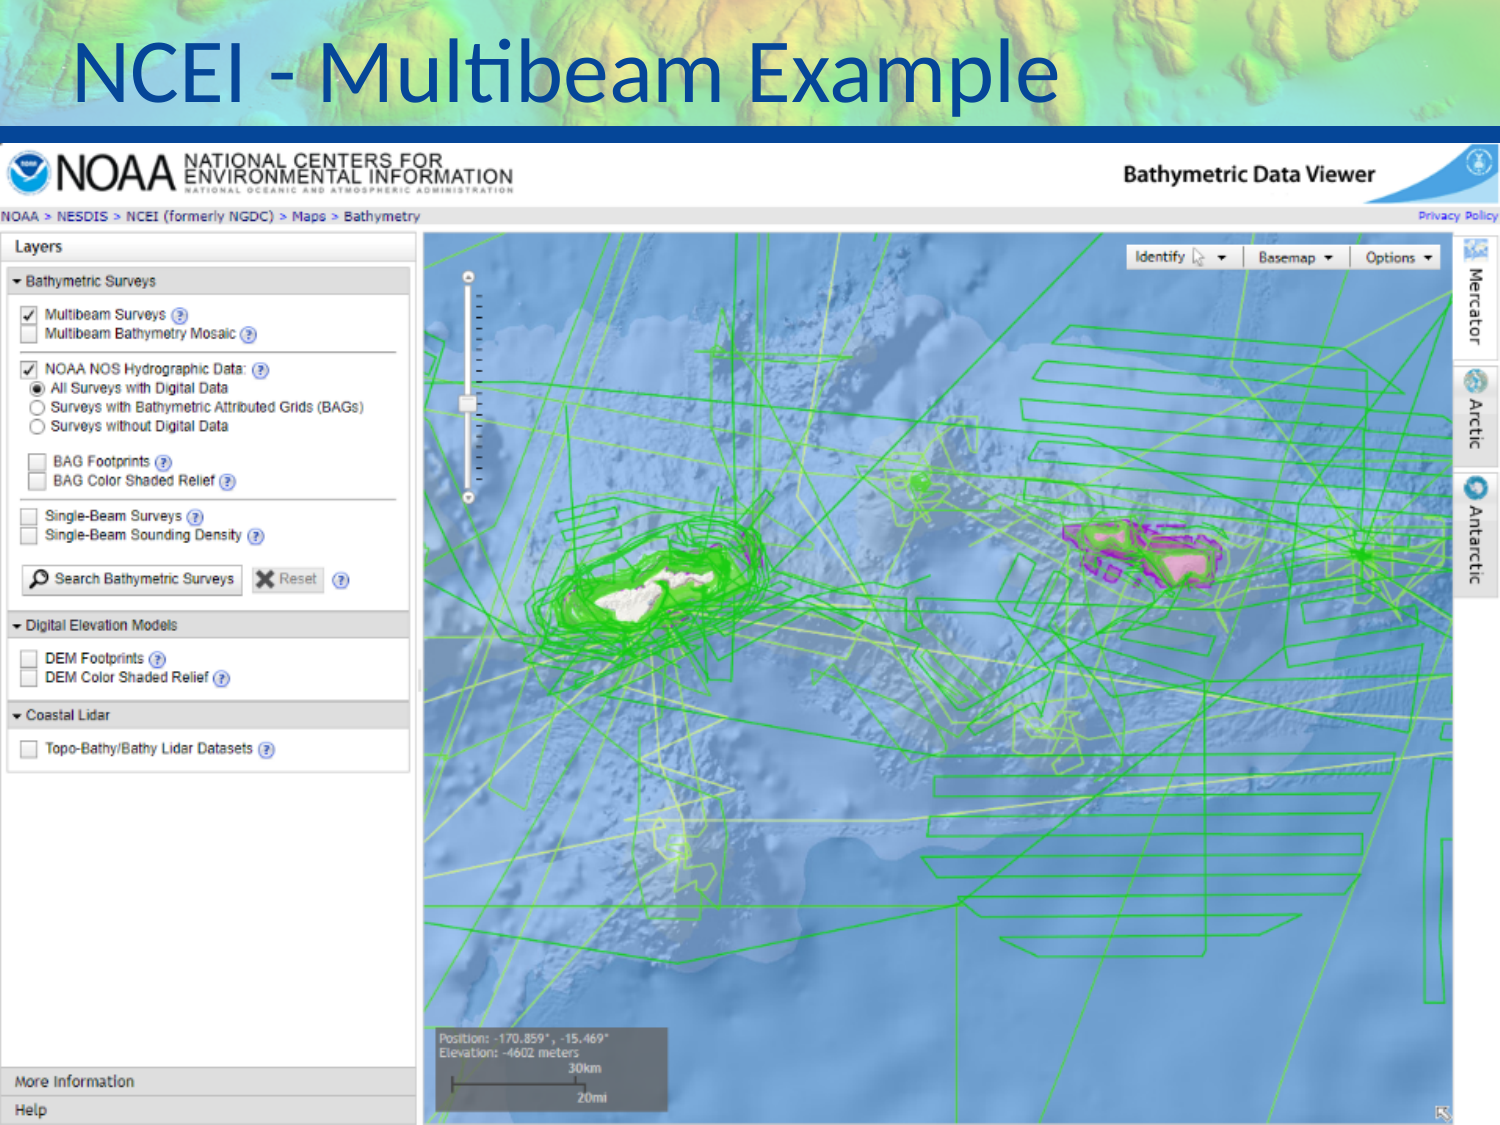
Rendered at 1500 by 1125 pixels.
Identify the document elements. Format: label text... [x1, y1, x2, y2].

title NCEI - Multibeam Example [56, 12, 1351, 133]
picture [0, 143, 1500, 1125]
